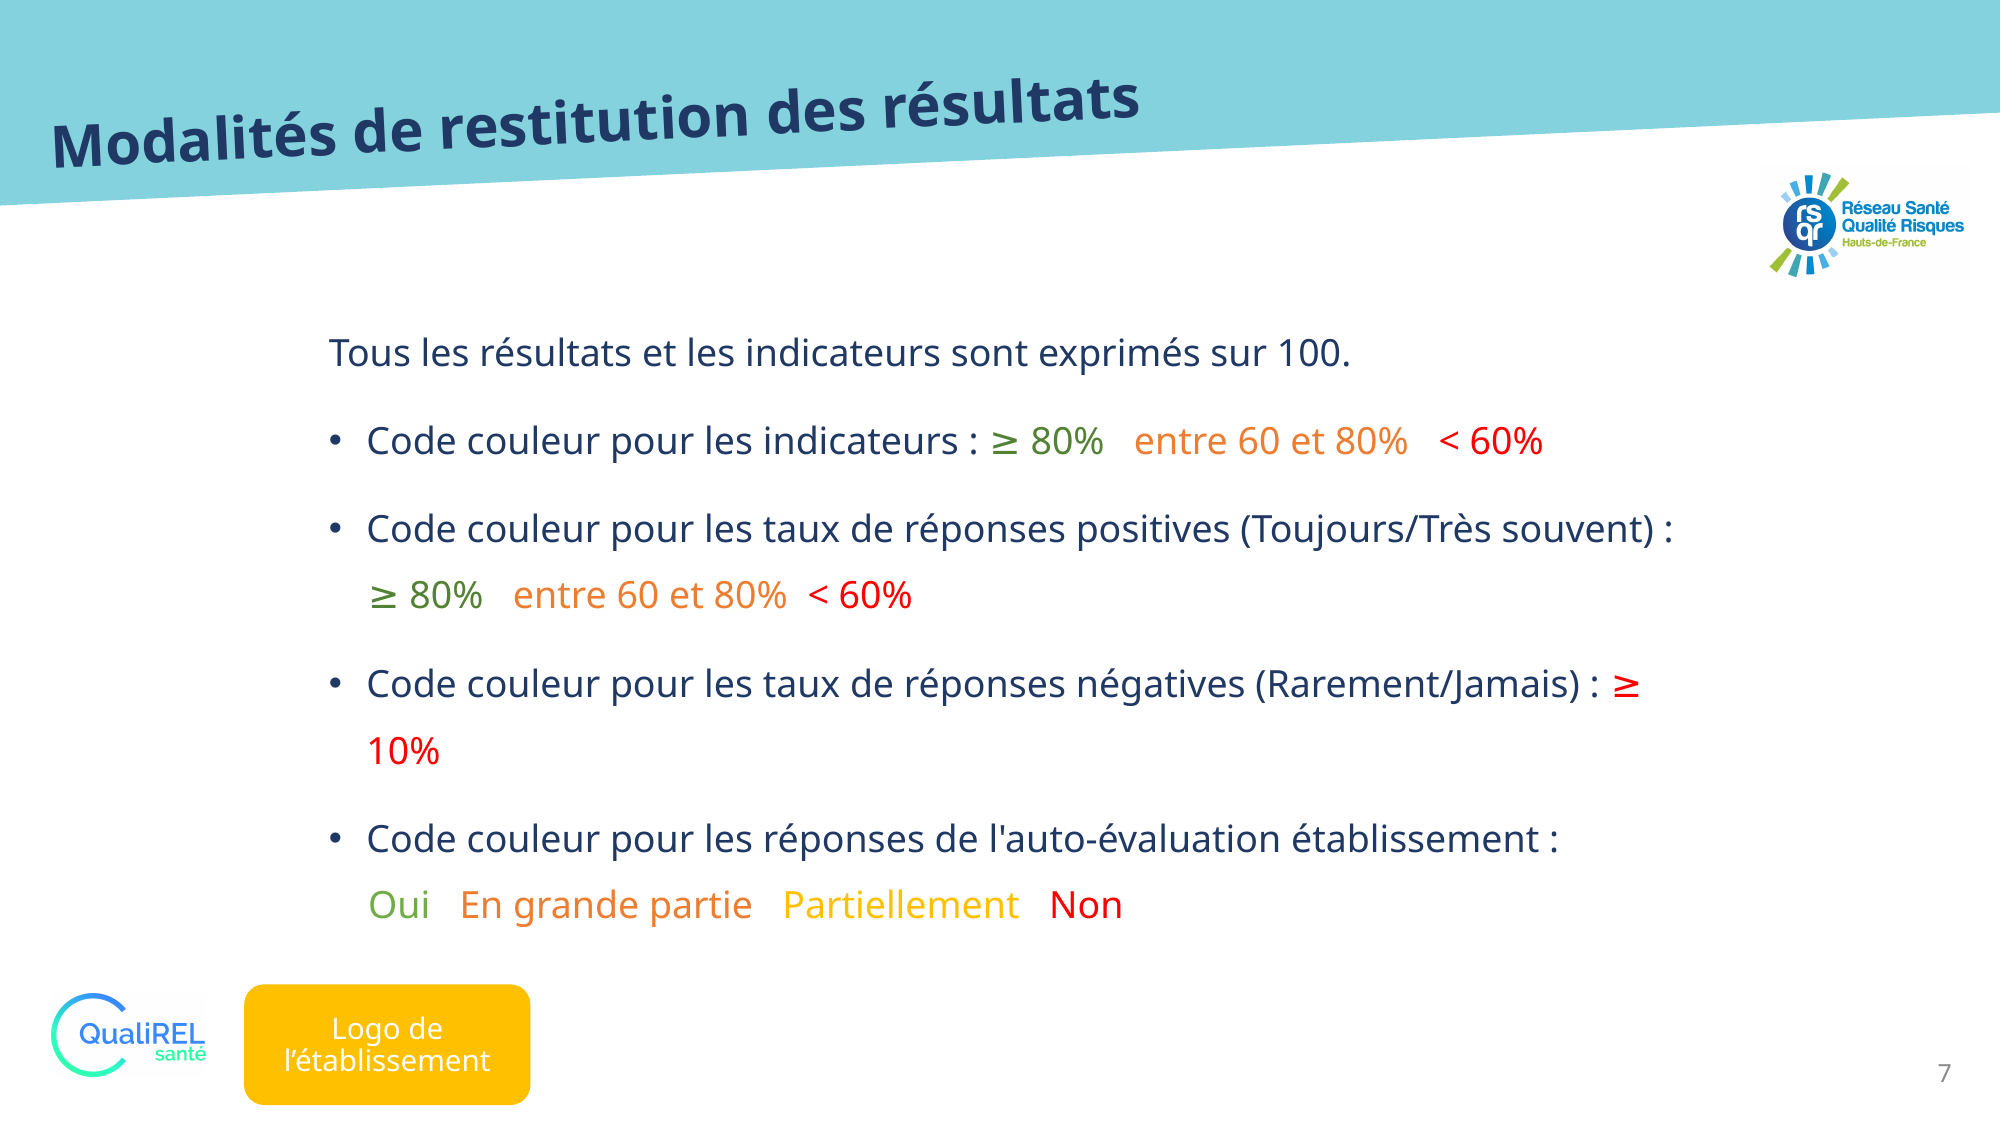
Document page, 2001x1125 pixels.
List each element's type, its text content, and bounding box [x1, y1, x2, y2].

text_box [0, 0, 2000, 207]
text_box Modalités de restitution des résultats [33, 49, 1158, 188]
picture [51, 993, 206, 1077]
title Logo de l’établissement [34, 987, 251, 1088]
picture [1760, 164, 1971, 283]
text_box Logo de l’établissement [256, 995, 518, 1096]
text_box Tous les résultats et les indicateurs sont exprimés sur 100. Code couleur pour les indicateurs : ≥ 80% entre 60 et 80% < 60% Code couleur pour les taux de réponses positives (Toujours/Très souvent) : ≥ 80% entre 60 et 80% < 60% Code couleur pour les taux de réponses négatives (Rarement/Jamais) : ≥ 10% Code couleur pour les réponses de l'auto-évaluation établissement : Oui En grande partie Partiellement Non [314, 298, 1696, 1083]
text_box [243, 983, 532, 1107]
slide_number 7 [1308, 1042, 1967, 1103]
